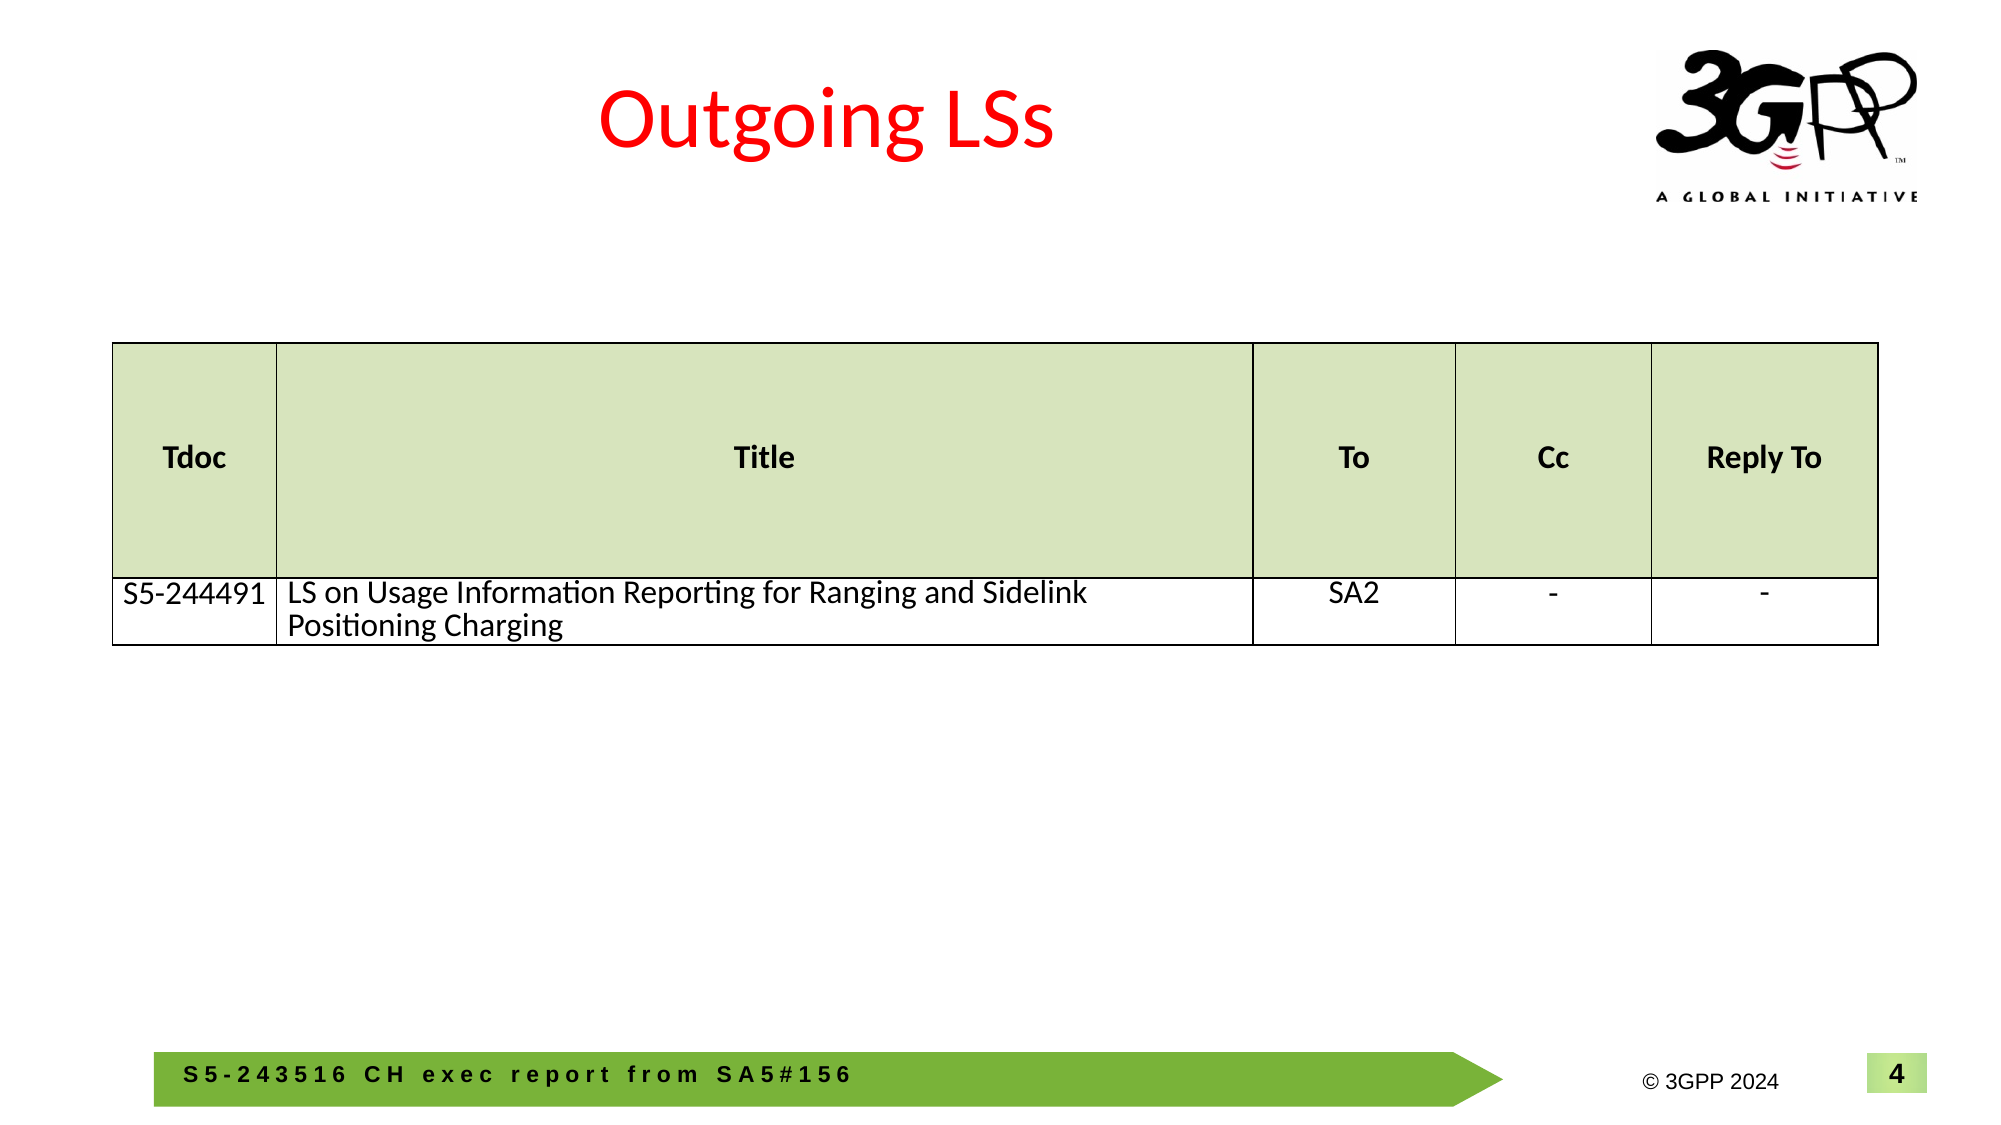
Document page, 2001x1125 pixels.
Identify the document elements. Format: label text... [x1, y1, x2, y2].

table_cell SA2 [1254, 579, 1455, 644]
table_cell LS on Usage Information Reporting for Ranging and Sidelink Positioning Charging [277, 579, 1252, 644]
table_header To [1254, 344, 1455, 577]
table_cell - [1456, 579, 1651, 644]
title Outgoing LSs [80, 19, 1575, 207]
table_header Reply To [1652, 344, 1877, 577]
table_header Cc [1456, 344, 1651, 577]
picture [1656, 50, 1917, 202]
table_header Title [277, 344, 1252, 577]
table_header Tdoc [113, 344, 276, 577]
table_cell - [1652, 579, 1877, 644]
table_cell S5-244491 [113, 579, 276, 644]
